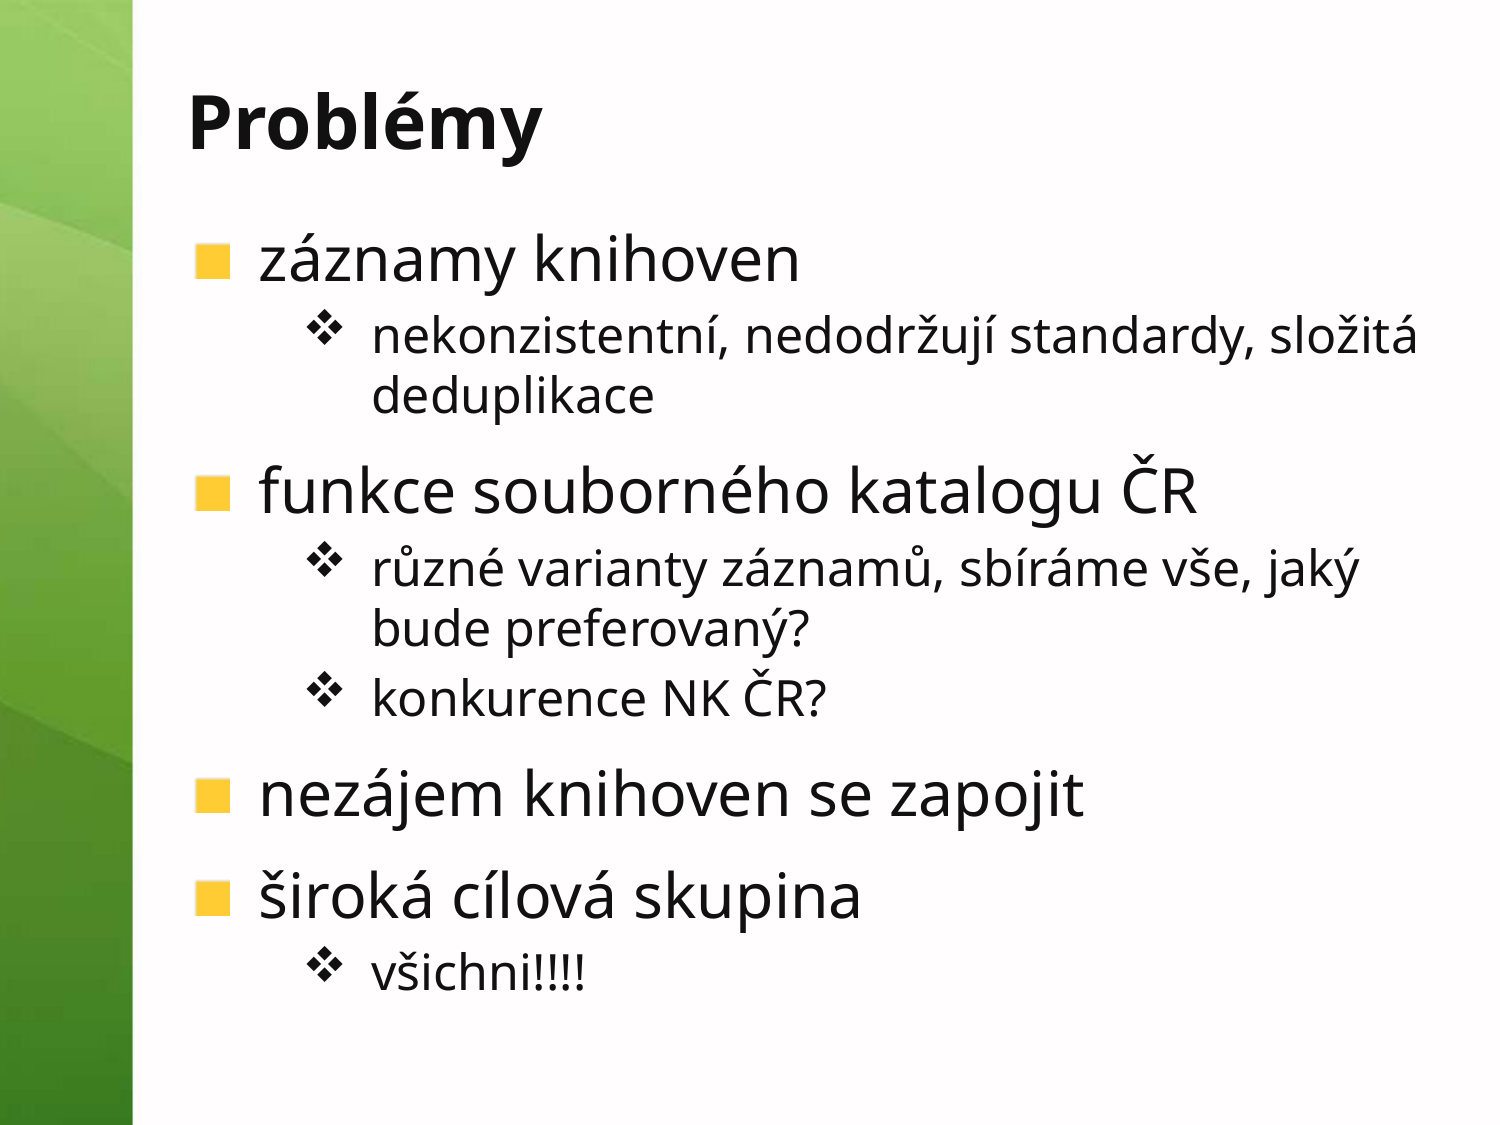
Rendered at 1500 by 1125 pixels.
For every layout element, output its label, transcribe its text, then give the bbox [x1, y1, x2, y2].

picture [0, 0, 1500, 1125]
list záznamy knihoven nekonzistentní, nedodržují standardy, složitá deduplikace funkce souborného katalogu ČR různé varianty záznamů, sbíráme vše, jaký bude preferovaný? konkurence NK ČR? nezájem knihoven se zapojit široká cílová skupina všichni!!!! [171, 196, 1447, 1094]
title Problémy [171, 77, 1447, 161]
